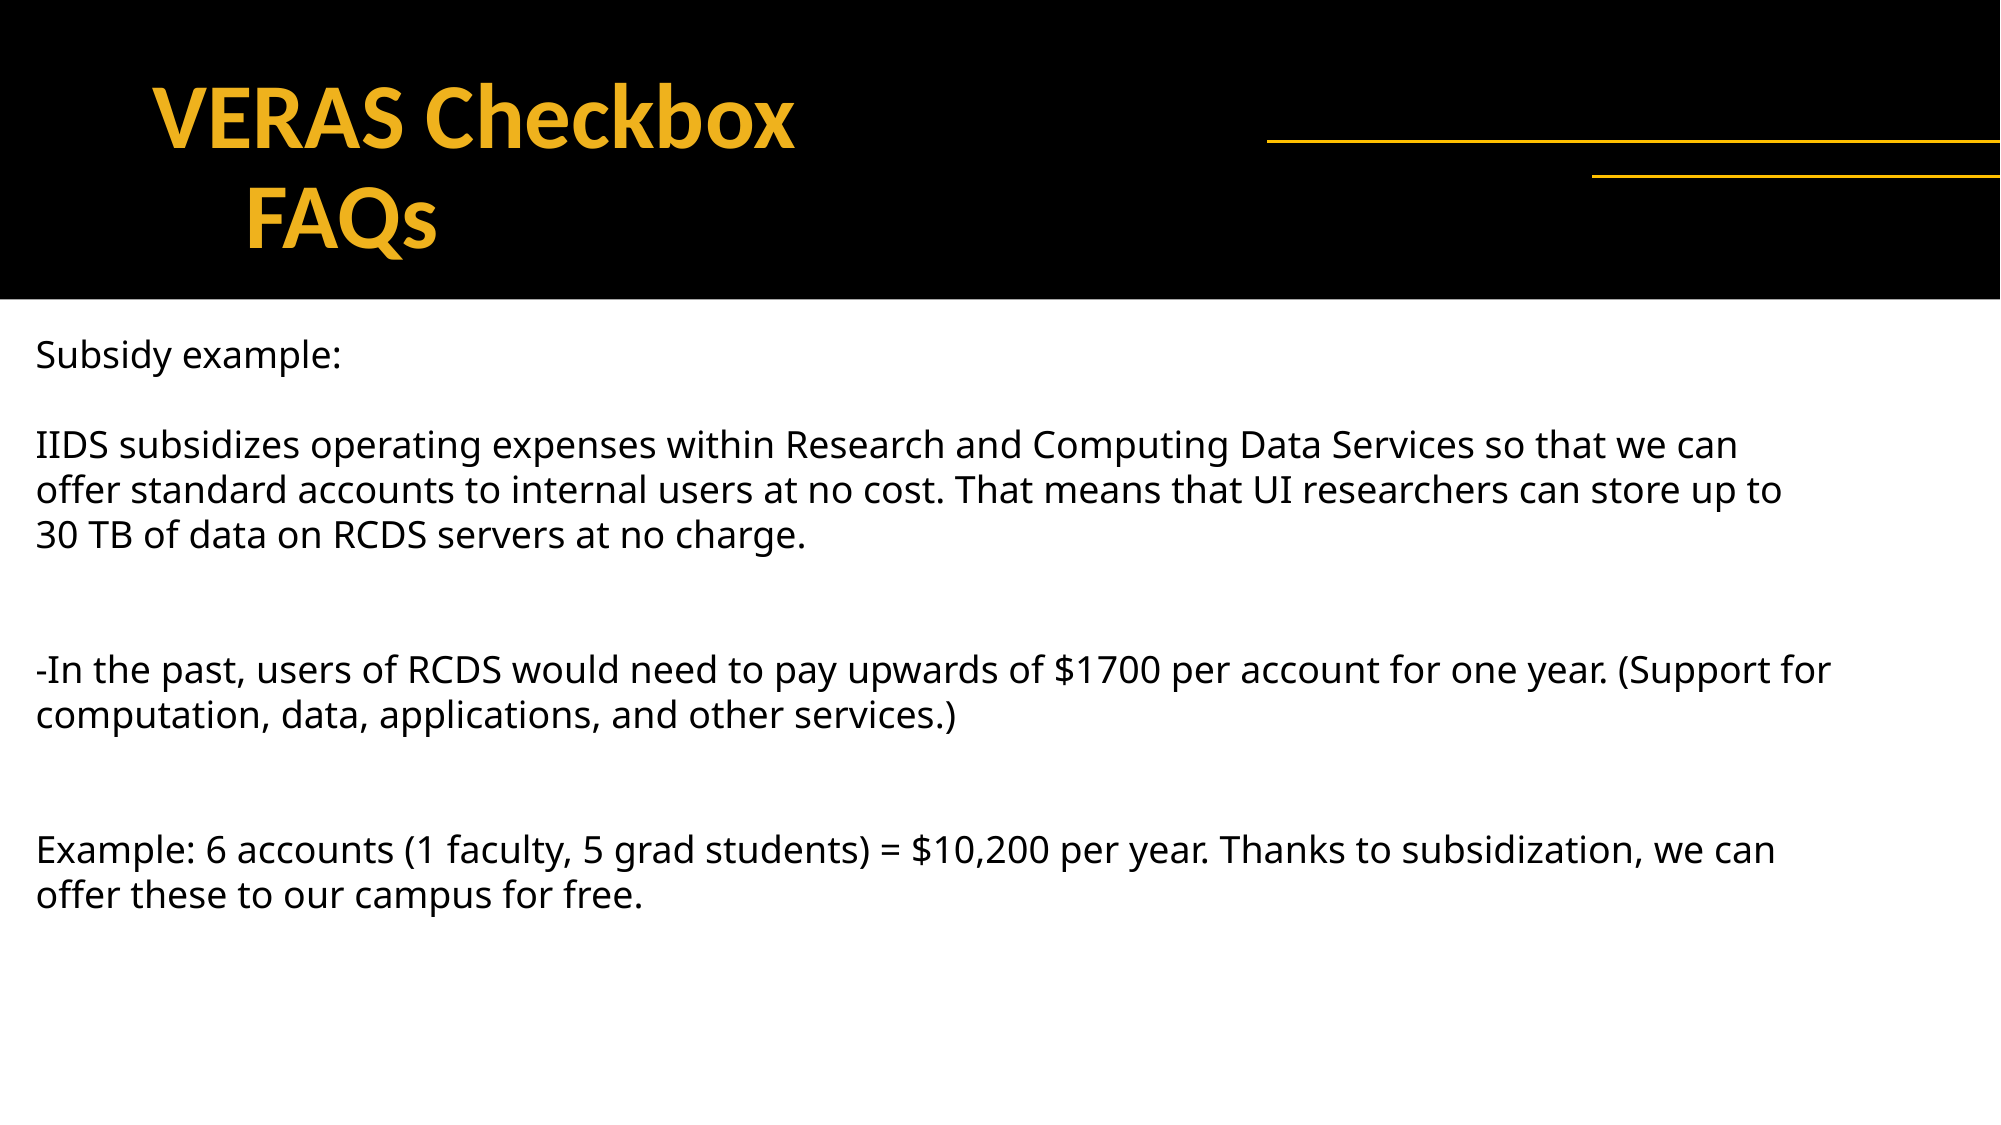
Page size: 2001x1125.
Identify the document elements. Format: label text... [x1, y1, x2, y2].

text_box [0, 0, 2000, 300]
text_box Subsidy example: IIDS subsidizes operating expenses within Research and Computing Data Services so that we can offer standard accounts to internal users at no cost. That means that UI researchers can store up to 30 TB of data on RCDS servers at no charge. -In the past, users of RCDS would need to pay upwards of $1700 per account for one year. (Support for computation, data, applications, and other services.) Example: 6 accounts (1 faculty, 5 grad students) = $10,200 per year. Thanks to subsidization, we can offer these to our campus for free. [0, 323, 1850, 1125]
title VERAS Checkbox FAQs [137, 59, 1863, 278]
